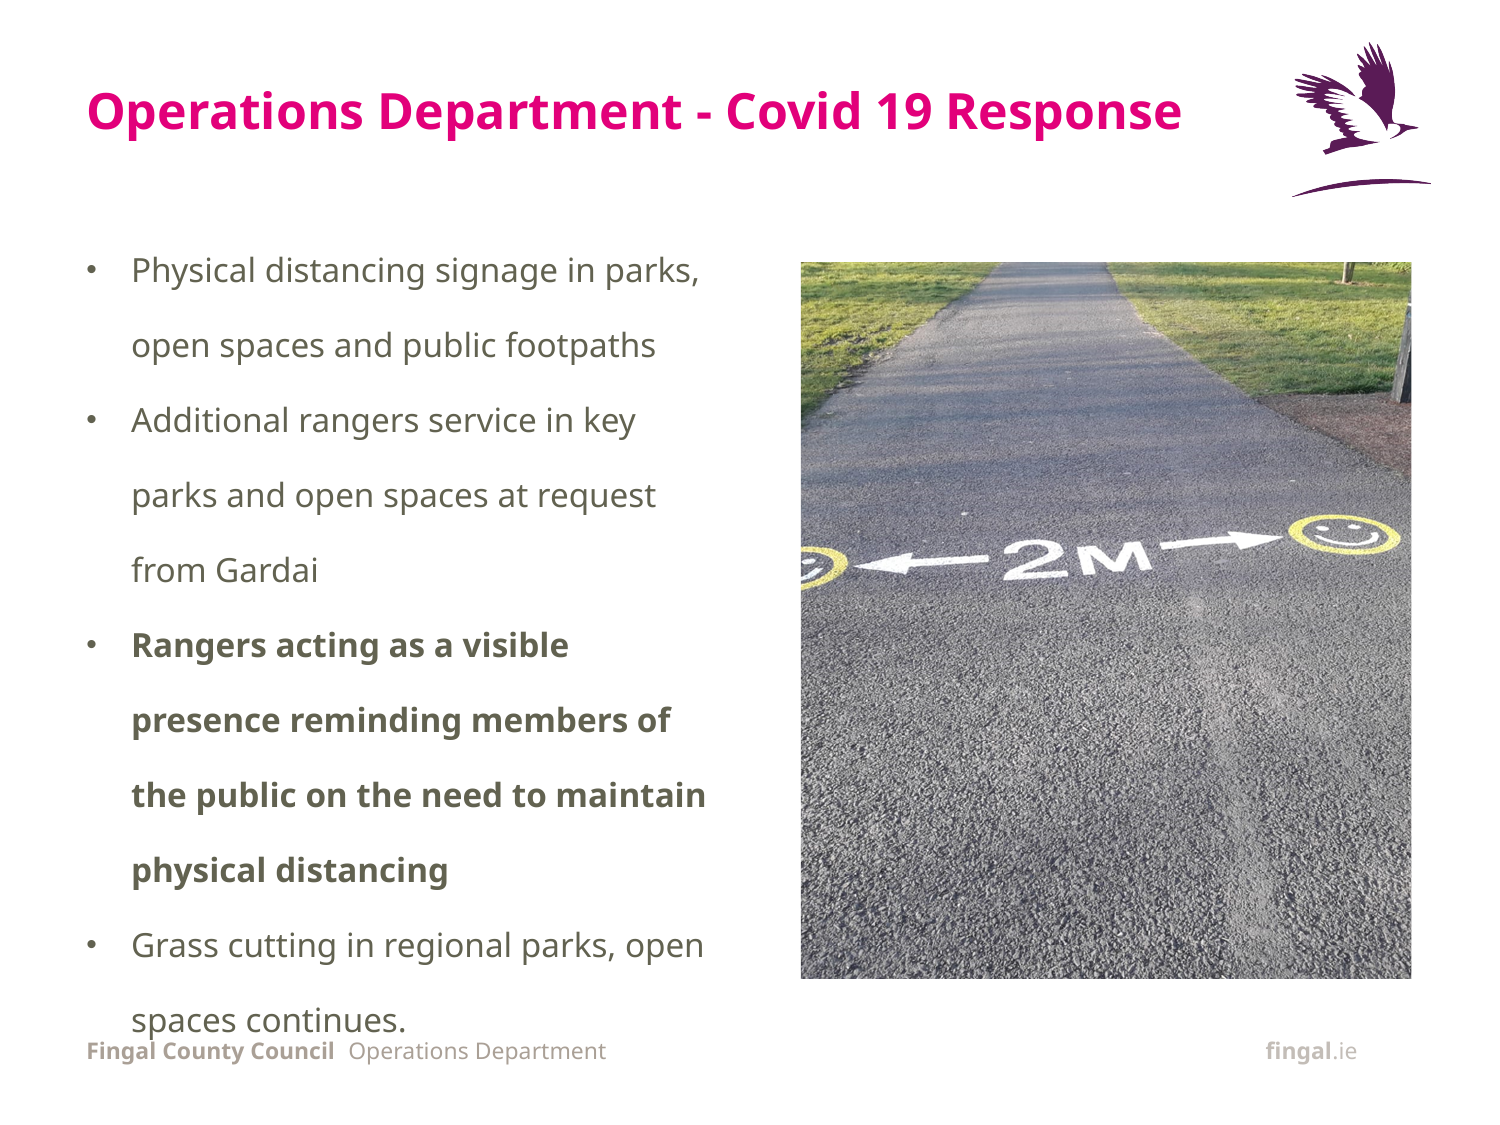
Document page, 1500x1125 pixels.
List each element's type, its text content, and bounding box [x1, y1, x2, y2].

title Operations Department - Covid 19 Response [86, 47, 1267, 140]
picture [1292, 42, 1431, 197]
list Physical distancing signage in parks, open spaces and public footpaths Additional rangers service in key parks and open spaces at request from Gardai Rangers acting as a visible presence reminding members of the public on the need to maintain physical distancing Grass cutting in regional parks, open spaces continues. [86, 214, 719, 968]
picture [800, 262, 1412, 980]
footer Operations Department [348, 1036, 824, 1065]
